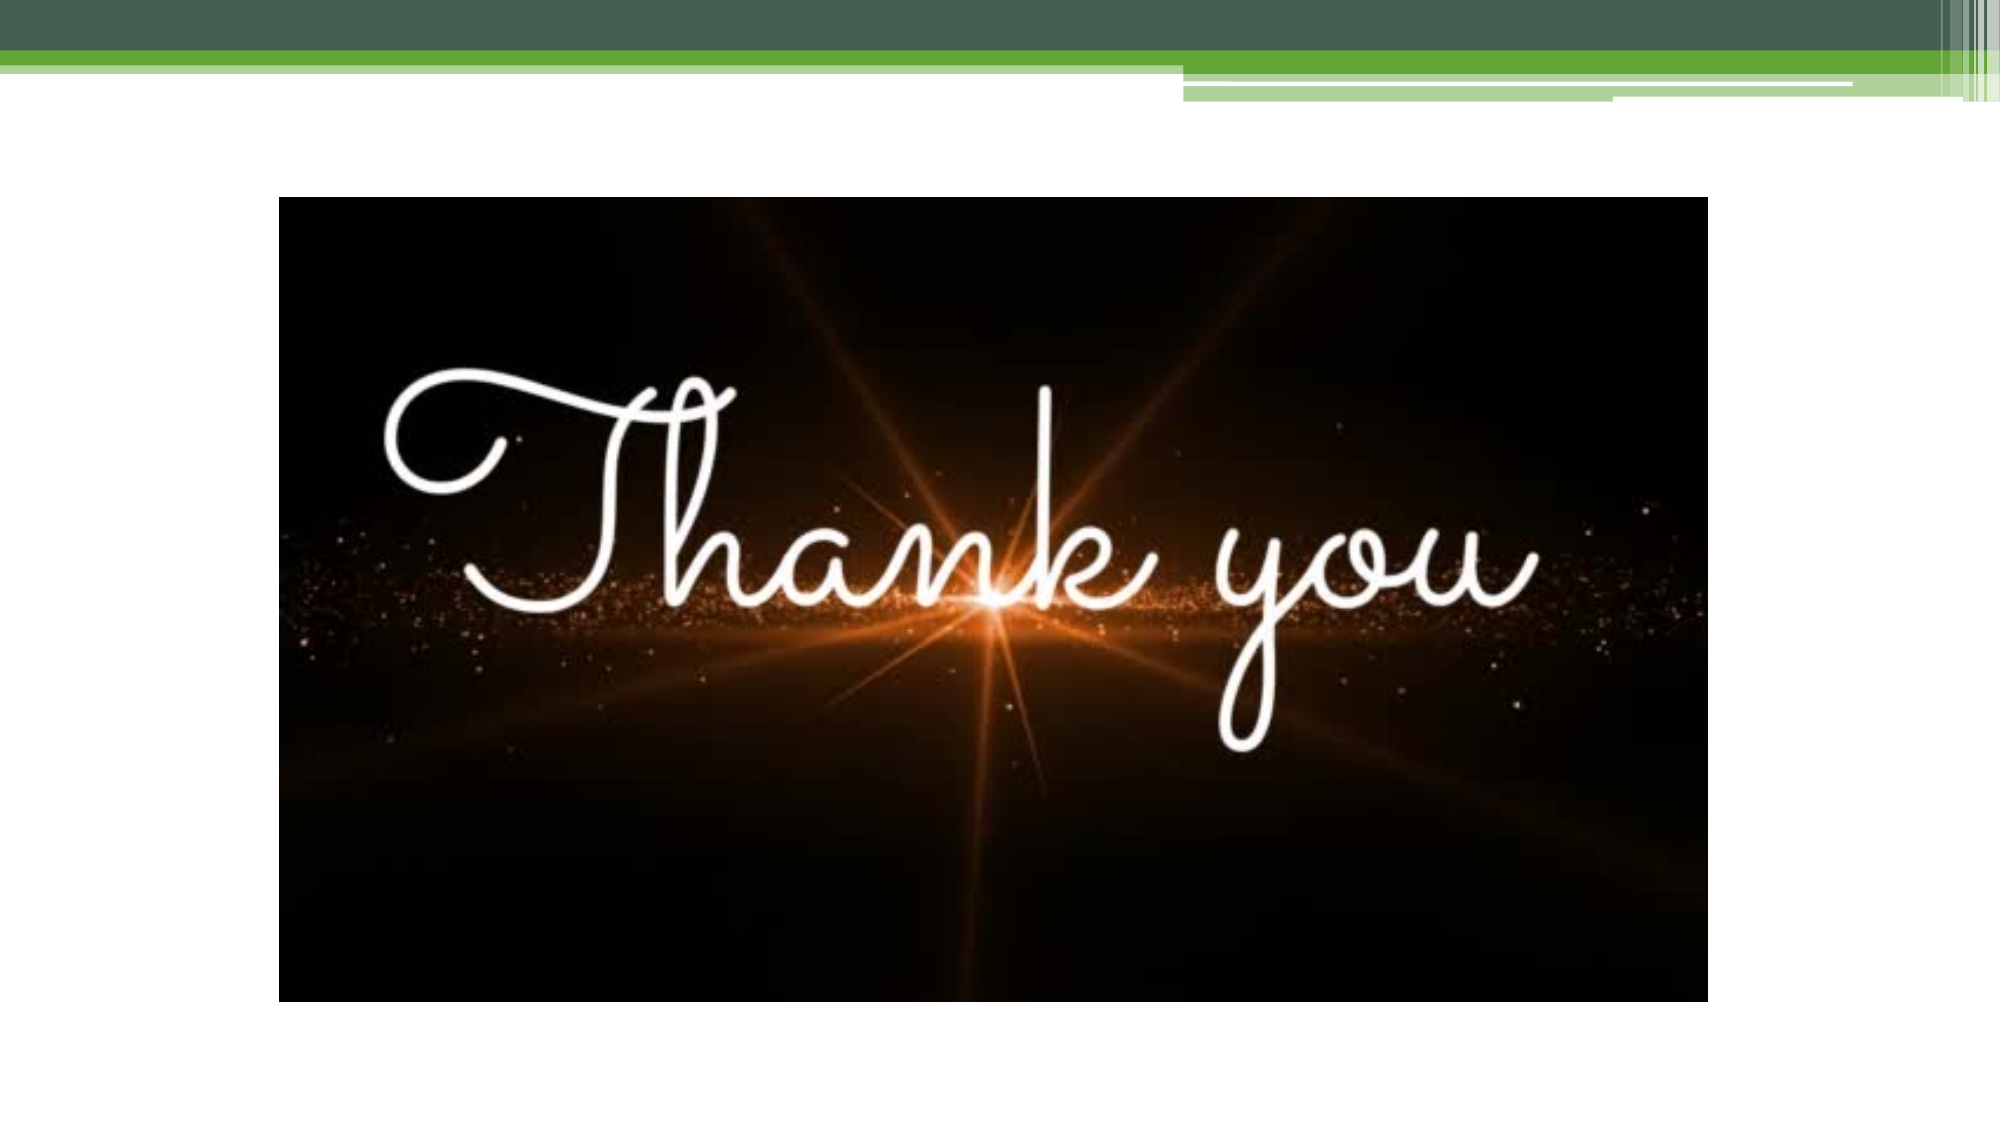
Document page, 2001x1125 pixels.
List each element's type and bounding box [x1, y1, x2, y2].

picture [278, 197, 1708, 1002]
